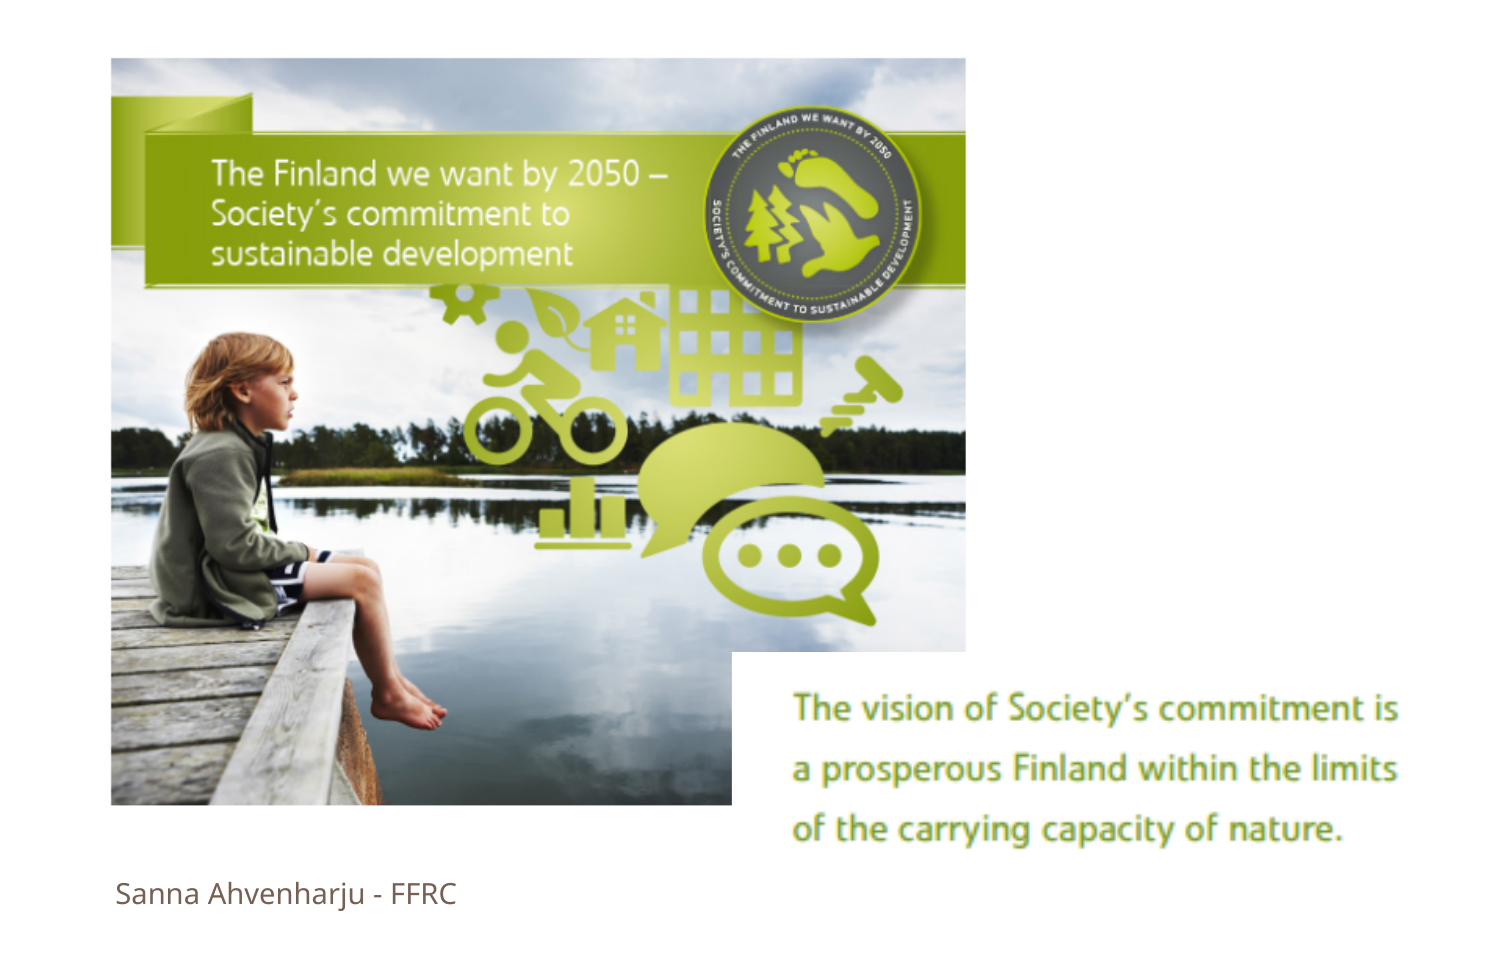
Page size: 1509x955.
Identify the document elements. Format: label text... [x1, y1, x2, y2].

footer Sanna Ahvenharju - FFRC [100, 869, 995, 921]
picture [102, 48, 1455, 886]
